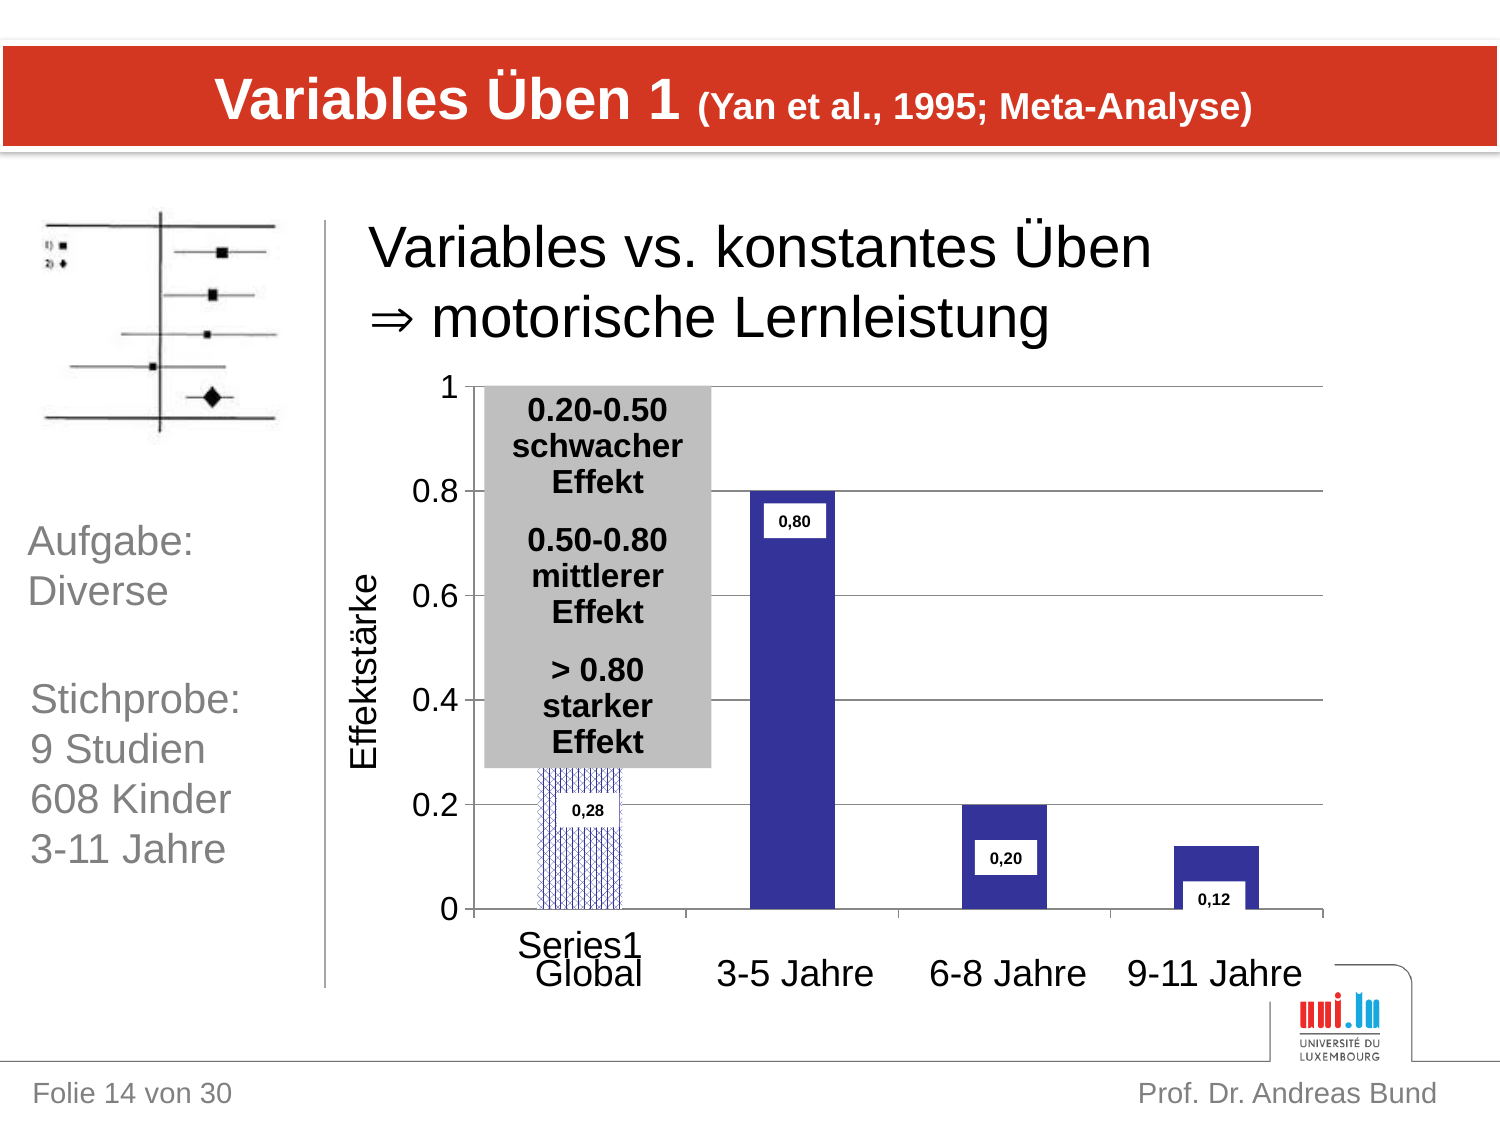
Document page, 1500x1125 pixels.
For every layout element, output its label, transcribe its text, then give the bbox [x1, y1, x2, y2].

picture [29, 207, 293, 445]
text_box Stichprobe: 9 Studien 608 Kinder 3-11 Jahre [15, 664, 259, 880]
picture [0, 964, 1500, 1101]
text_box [336, 355, 1343, 1003]
text_box Variables Üben 1 (Yan et al., 1995; Meta-Analyse) [0, 40, 1500, 152]
text_box Variables vs. konstantes Üben  motorische Lernleistung [354, 202, 1453, 357]
text_box Folie 14 von 30 Prof. Dr. Andreas Bund [17, 1066, 1459, 1125]
text_box Aufgabe: Diverse [12, 506, 210, 622]
